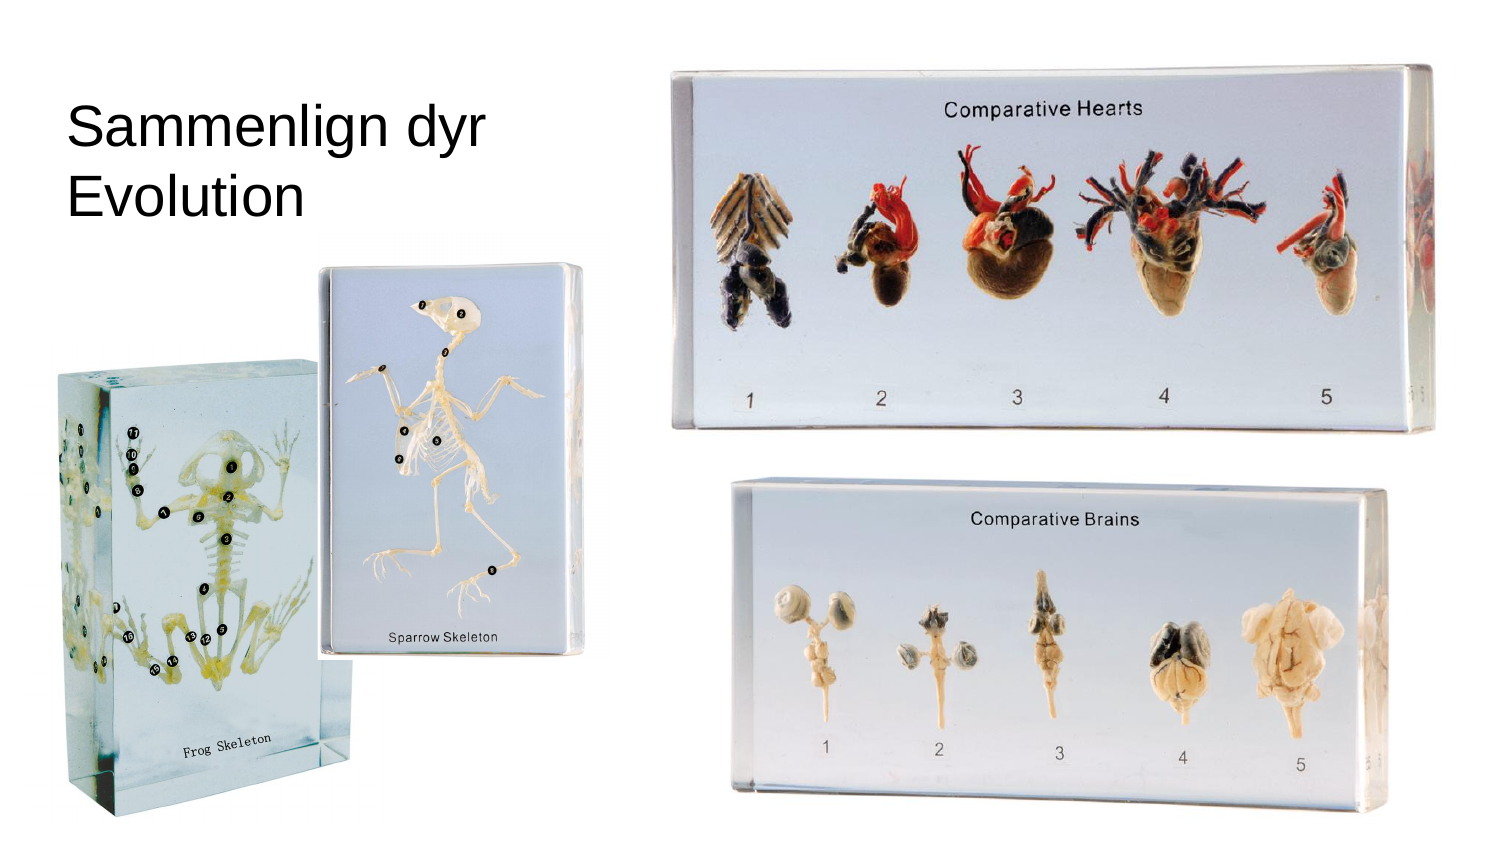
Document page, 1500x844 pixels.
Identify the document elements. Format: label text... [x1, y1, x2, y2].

picture [26, 228, 611, 829]
title Sammenlign dyr Evolution [51, 72, 624, 167]
picture [629, 17, 1474, 829]
